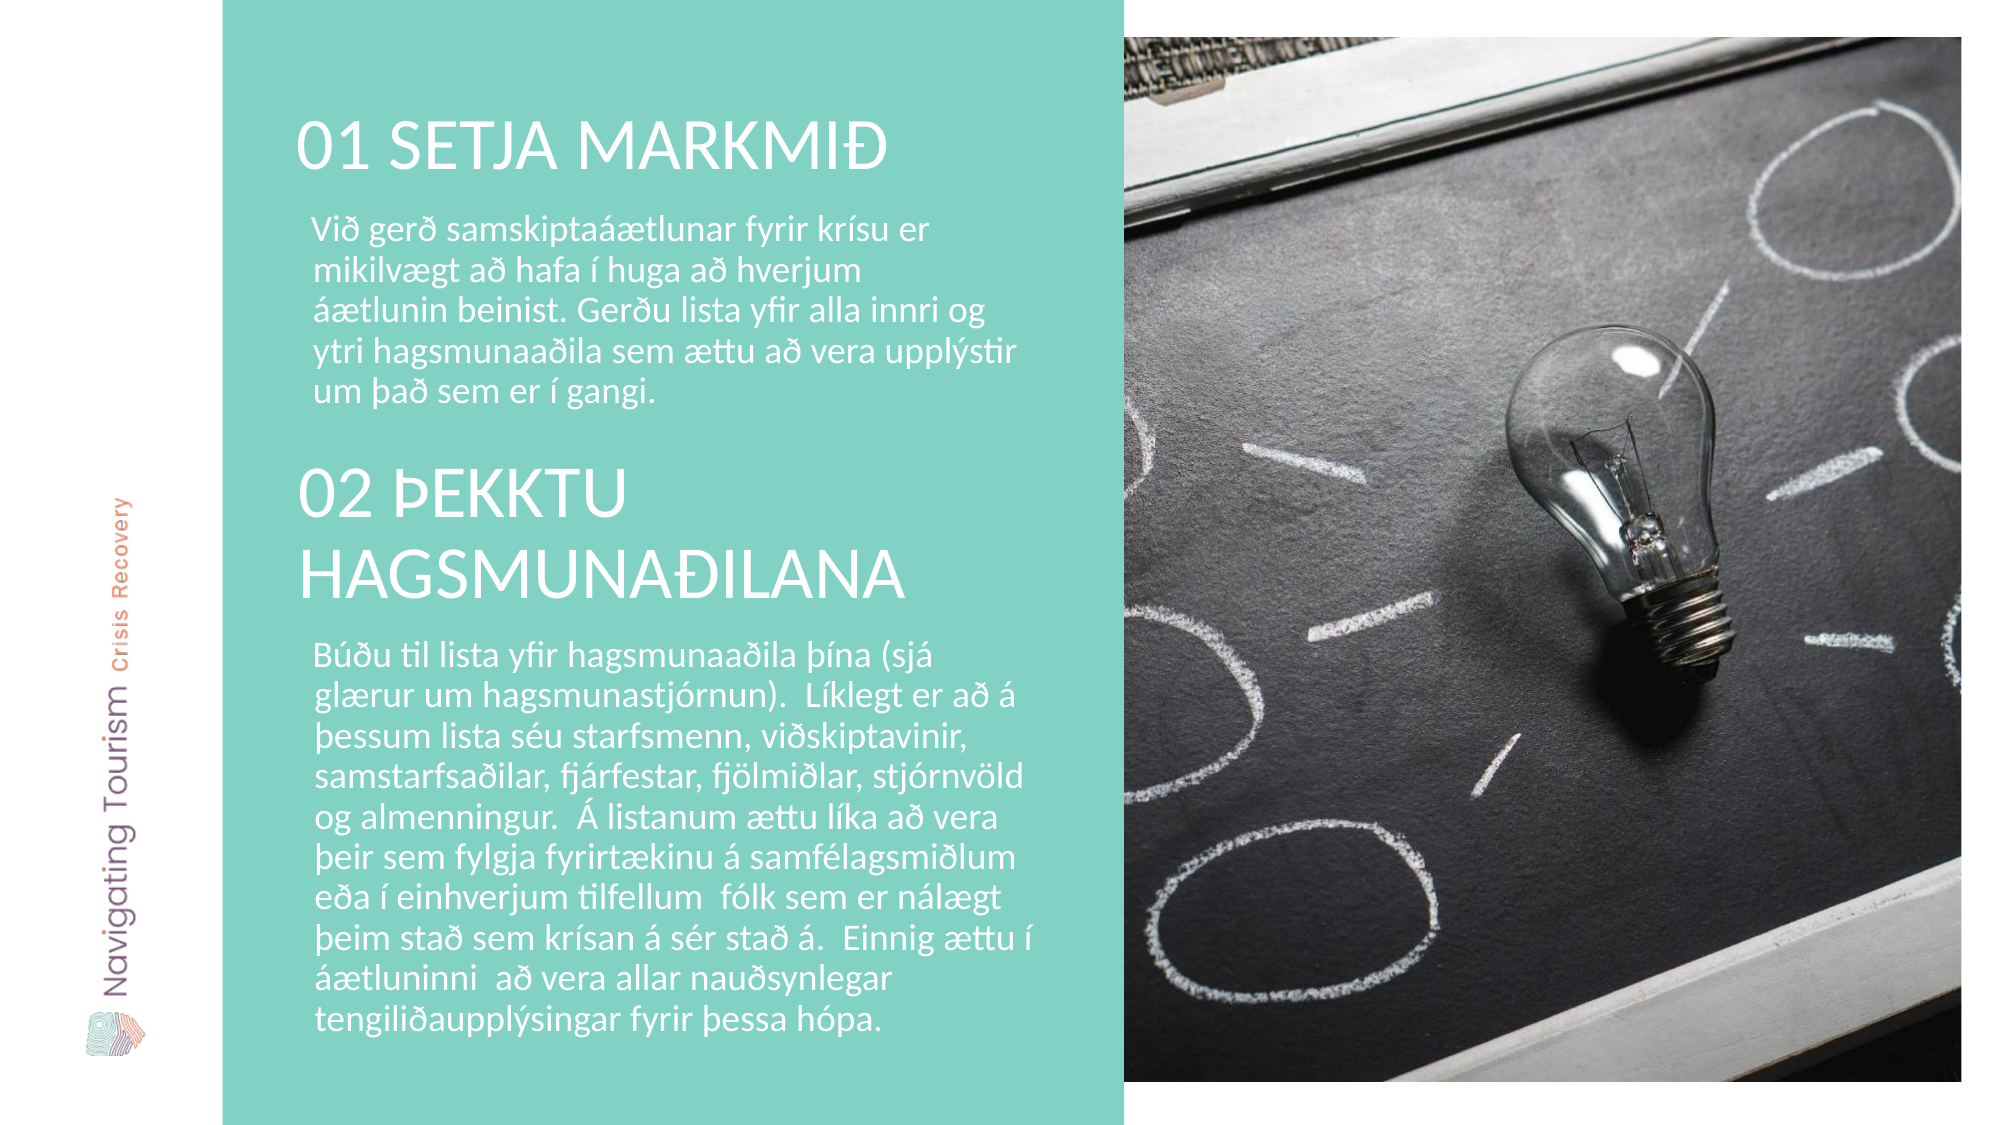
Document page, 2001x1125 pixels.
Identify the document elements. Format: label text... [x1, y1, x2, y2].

text_box 02 ÞEKKTU HAGSMUNAÐILANA [283, 444, 1095, 541]
picture [80, 1006, 148, 1055]
picture [87, 497, 142, 1004]
text_box Búðu til lista yfir hagsmunaaðila þína (sjá glærur um hagsmunastjórnun). Líklegt er að á þessum lista séu starfsmenn, viðskiptavinir, samstarfsaðilar, fjárfestar, fjölmiðlar, stjórnvöld og almenningur. Á listanum ættu líka að vera þeir sem fylgja fyrirtækinu á samfélagsmiðlum eða í einhverjum tilfellum fólk sem er nálægt þeim stað sem krísan á sér stað á. Einnig ættu í áætluninni að vera allar nauðsynlegar tengiliðaupplýsingar fyrir þessa hópa. [297, 627, 1056, 1024]
list Við gerð samskiptaáætlunar fyrir krísu er mikilvægt að hafa í huga að hverjum áætlunin beinist. Gerðu lista yfir alla innri og ytri hagsmunaaðila sem ættu að vera upplýstir um það sem er í gangi. [295, 202, 1054, 444]
picture [1123, 37, 1962, 1082]
list 01 SETJA MARKMIÐ [281, 97, 1056, 194]
